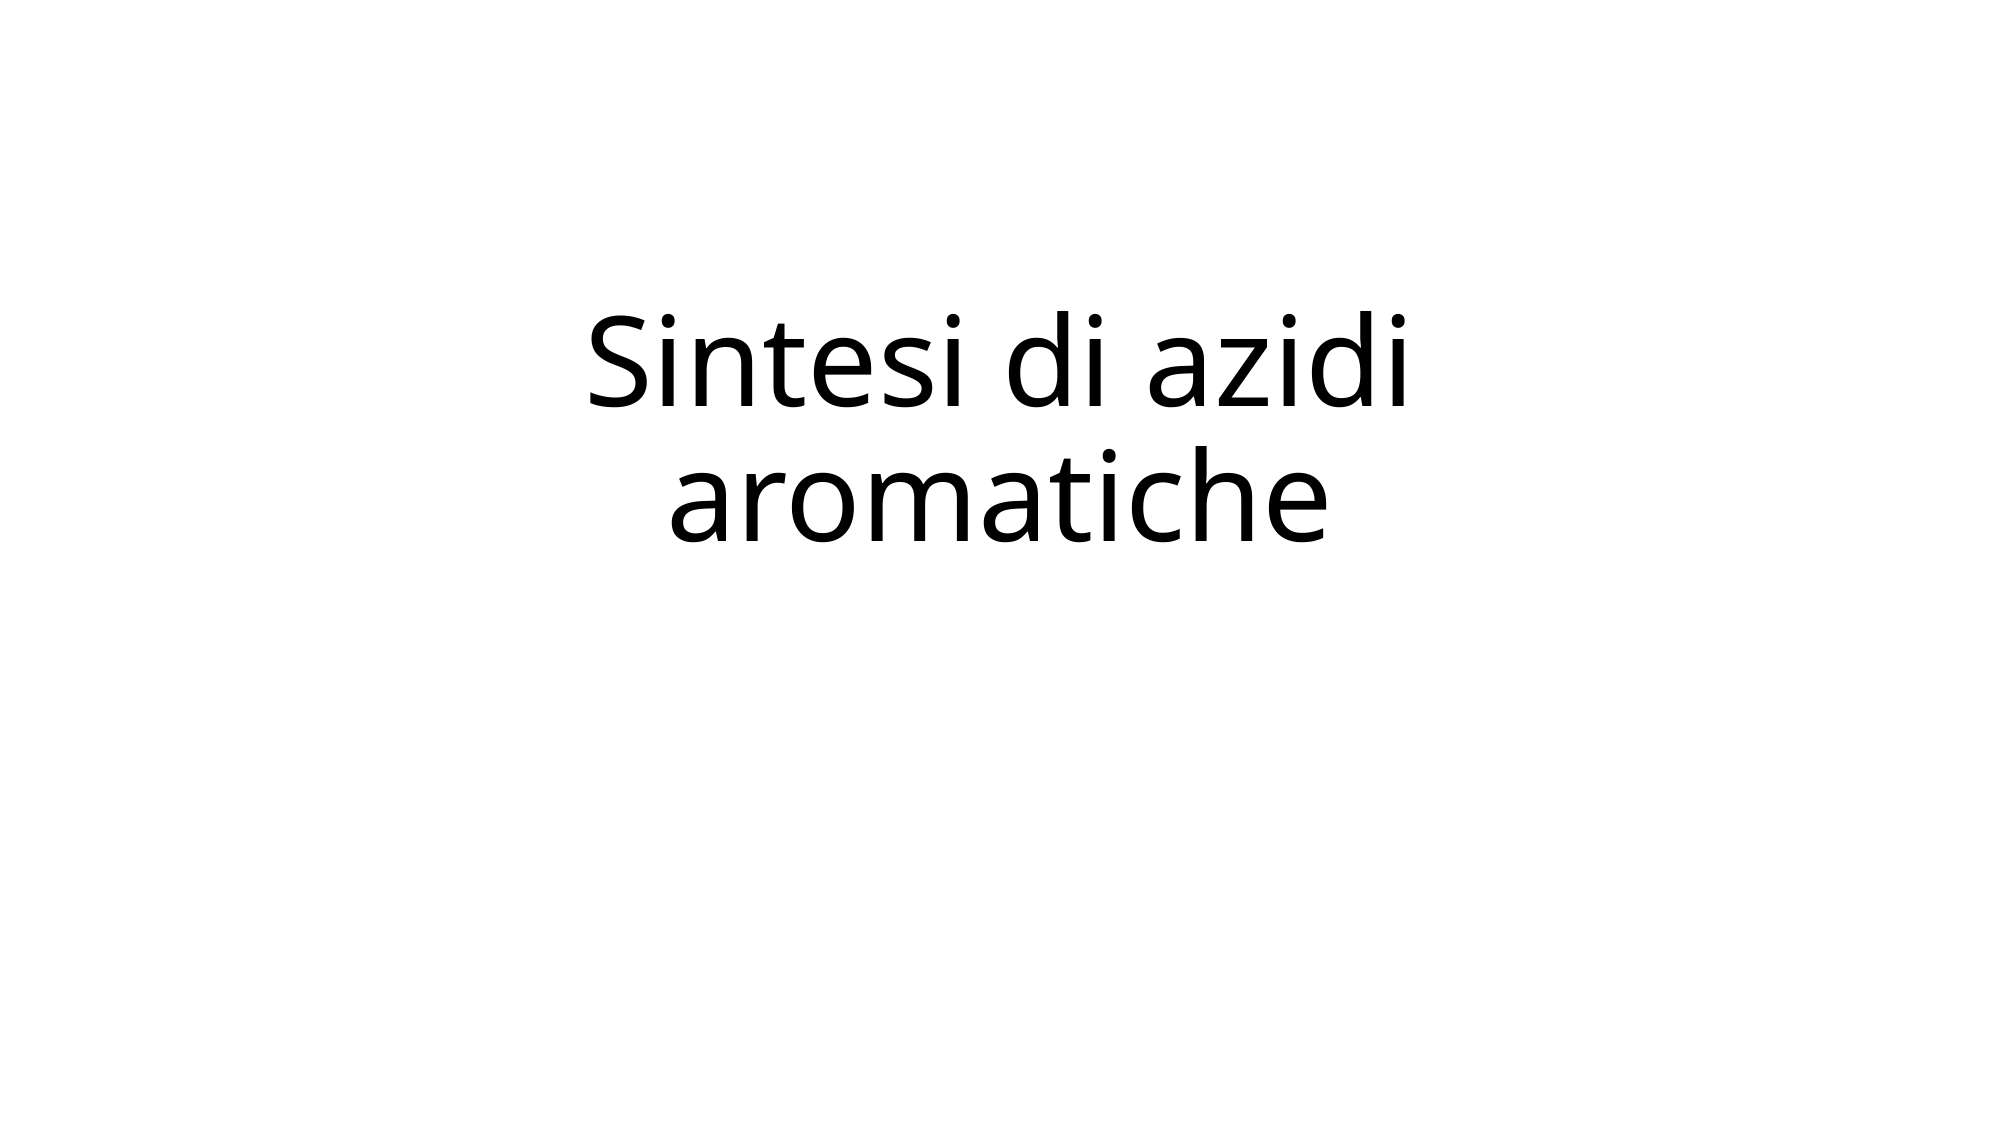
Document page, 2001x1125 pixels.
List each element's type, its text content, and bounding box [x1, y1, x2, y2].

title Sintesi di azidi aromatiche [249, 184, 1750, 576]
